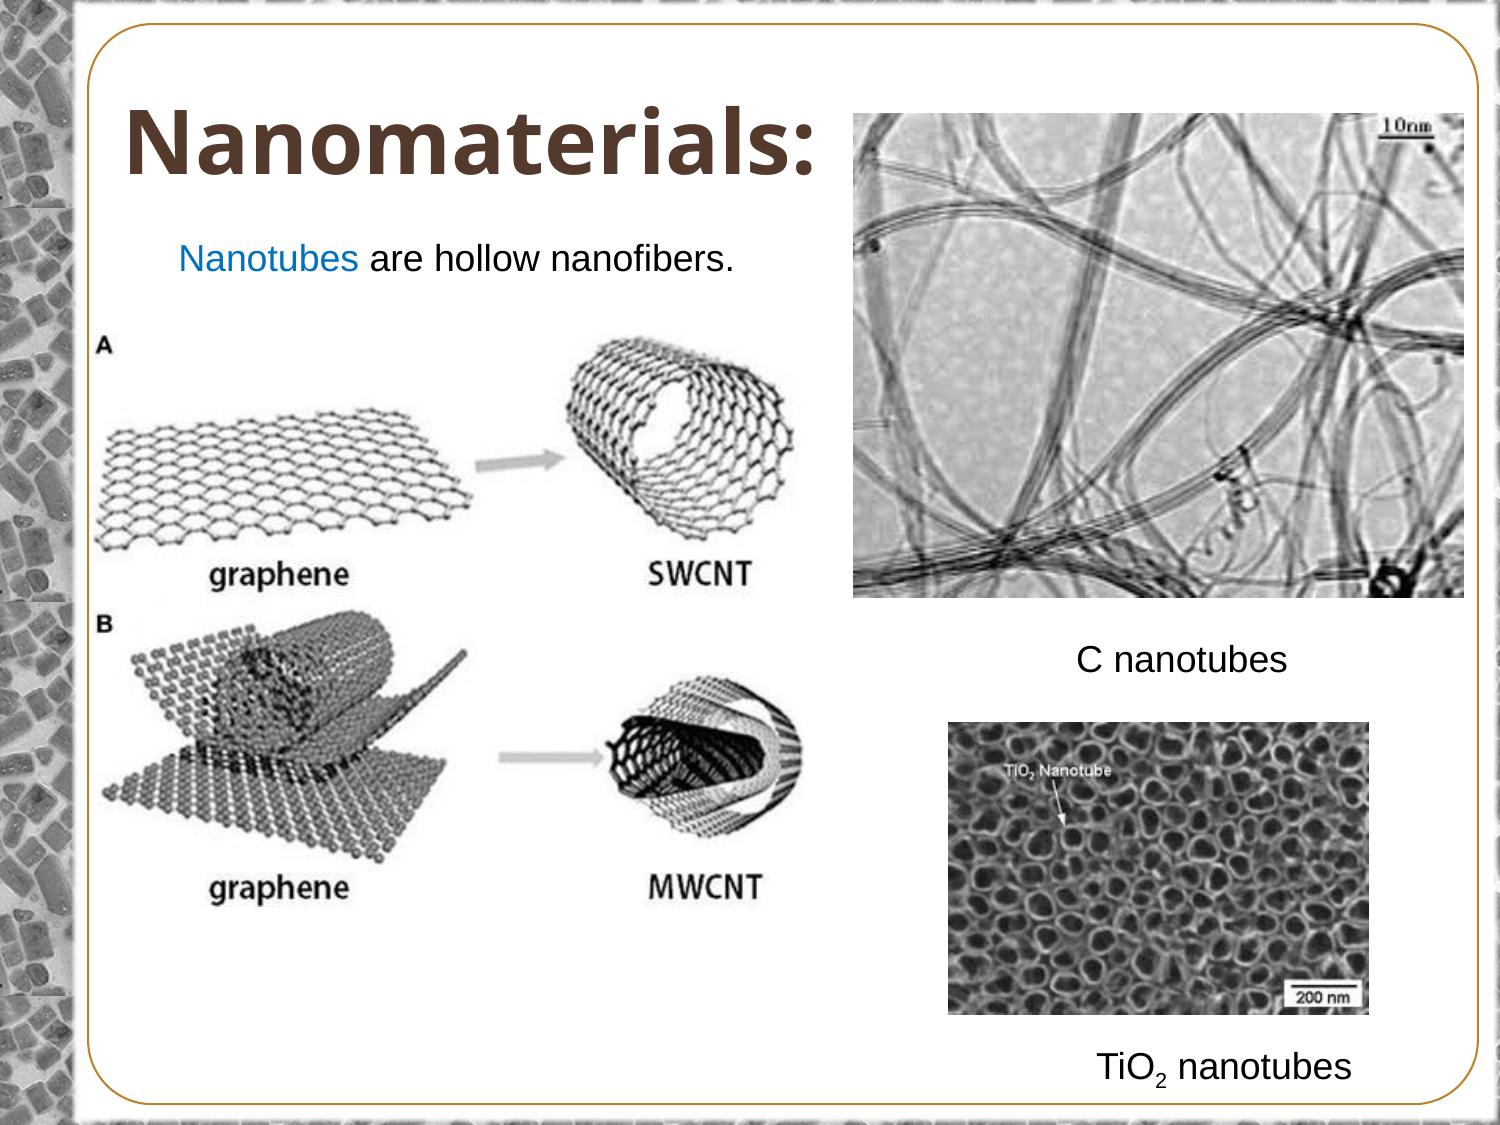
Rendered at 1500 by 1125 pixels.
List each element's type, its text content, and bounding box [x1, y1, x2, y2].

picture [93, 334, 804, 907]
text_box TiO2 nanotubes [1081, 1034, 1368, 1101]
text_box C nanotubes [1061, 627, 1303, 687]
picture [853, 113, 1464, 598]
text_box TiO2 nanoroads [0, 0, 72, 1125]
text_box Nanotubes are hollow nanofibers. [163, 226, 853, 287]
title Nanomaterials: [108, 45, 1466, 233]
picture [948, 722, 1369, 1015]
